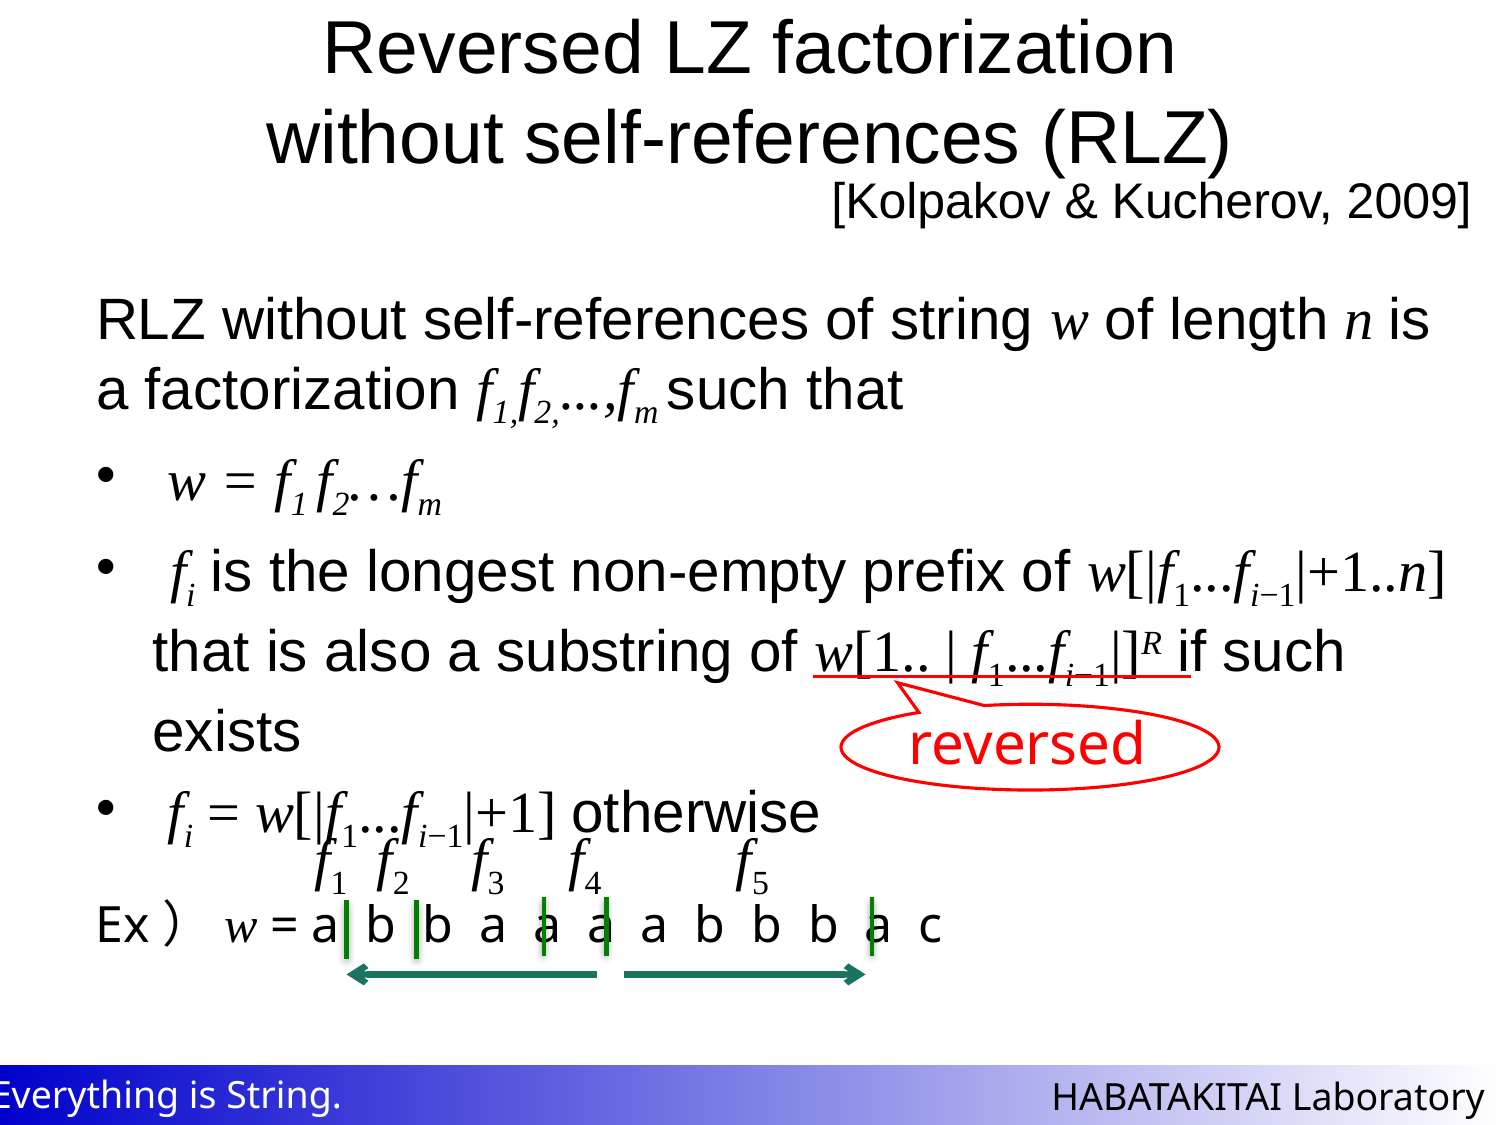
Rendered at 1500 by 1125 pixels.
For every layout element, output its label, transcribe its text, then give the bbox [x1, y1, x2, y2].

list RLZ without self-references of string w of length n is a factorization f1,f2,...,fm such that w = f1 f2…fm fi is the longest non-empty prefix of w[|f1...fi−1|+1..n] that is also a substring of w[1.. | f1...fi−1|]R if such exists fi = w[|f1...fi−1|+1] otherwise [81, 273, 1491, 880]
text_box f3 [456, 880, 520, 909]
text_box Ex）w = a b b a a a a b b b a c [424, 885, 600, 960]
text_box f1 [299, 880, 361, 909]
text_box B [926, 1066, 931, 1125]
text_box f5 [721, 880, 784, 909]
text_box Ex）w = a b b a a a a b b b a c [354, 909, 409, 960]
text_box Ex）w = a b b a a a a b b b a c [81, 885, 339, 960]
text_box [Kolpakov & Kucherov, 2009] [816, 161, 1488, 236]
text_box Ex）w = a b b a a a a b b b a c [612, 885, 1123, 960]
text_box b [838, 1066, 843, 1125]
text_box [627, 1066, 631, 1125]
text_box f2 [361, 880, 425, 909]
text_box f4 [553, 880, 617, 909]
text_box [656, 1066, 660, 1125]
title Reversed LZ factorization without self-references (RLZ) [75, 19, 1425, 158]
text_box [812, 676, 1220, 791]
text_box a [744, 1066, 748, 1125]
